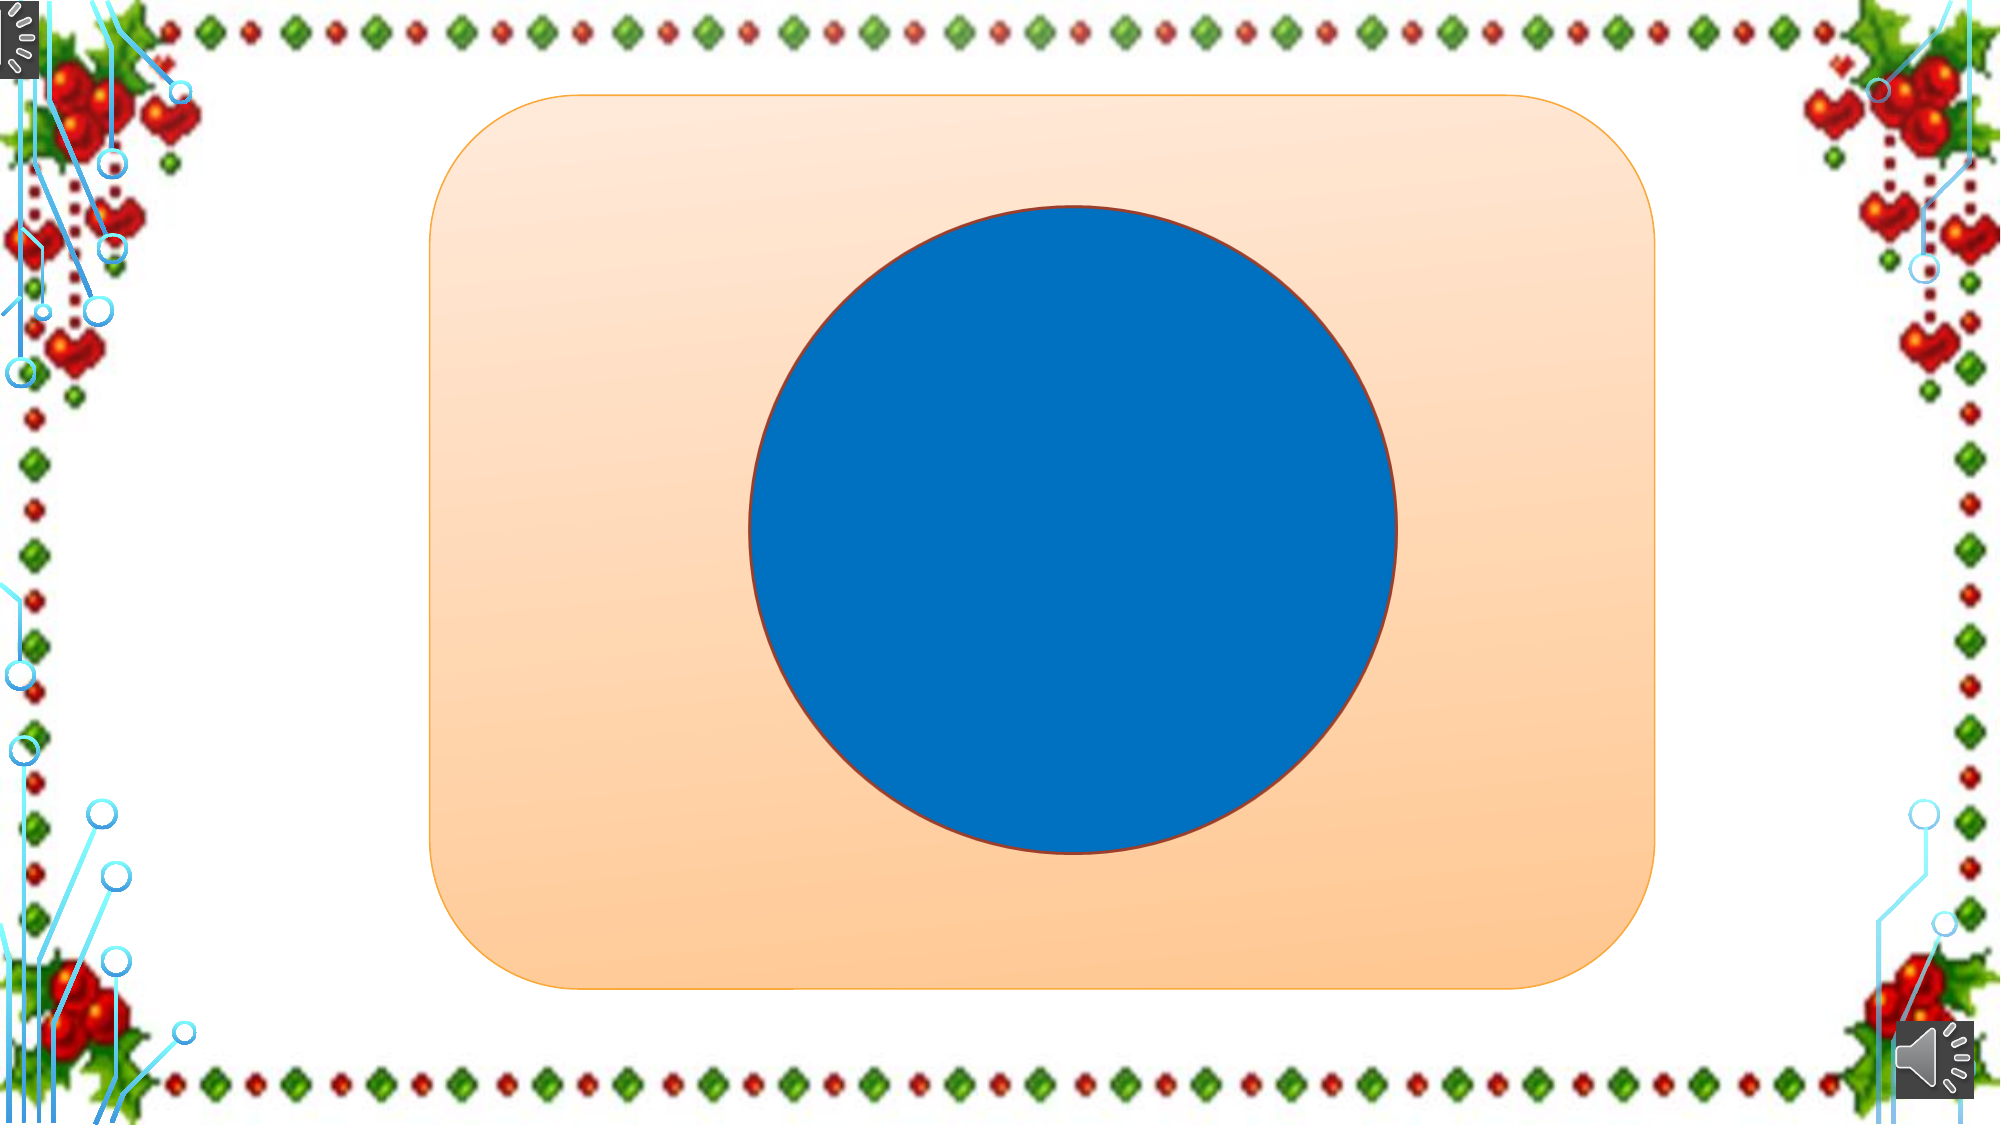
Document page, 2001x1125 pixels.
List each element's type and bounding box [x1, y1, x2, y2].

picture [8, 663, 32, 687]
picture [1912, 256, 1937, 281]
picture [100, 152, 124, 176]
picture [104, 949, 128, 973]
picture [1869, 81, 1888, 100]
picture [172, 84, 189, 101]
text_box [428, 94, 1656, 990]
picture [0, 0, 2001, 1125]
